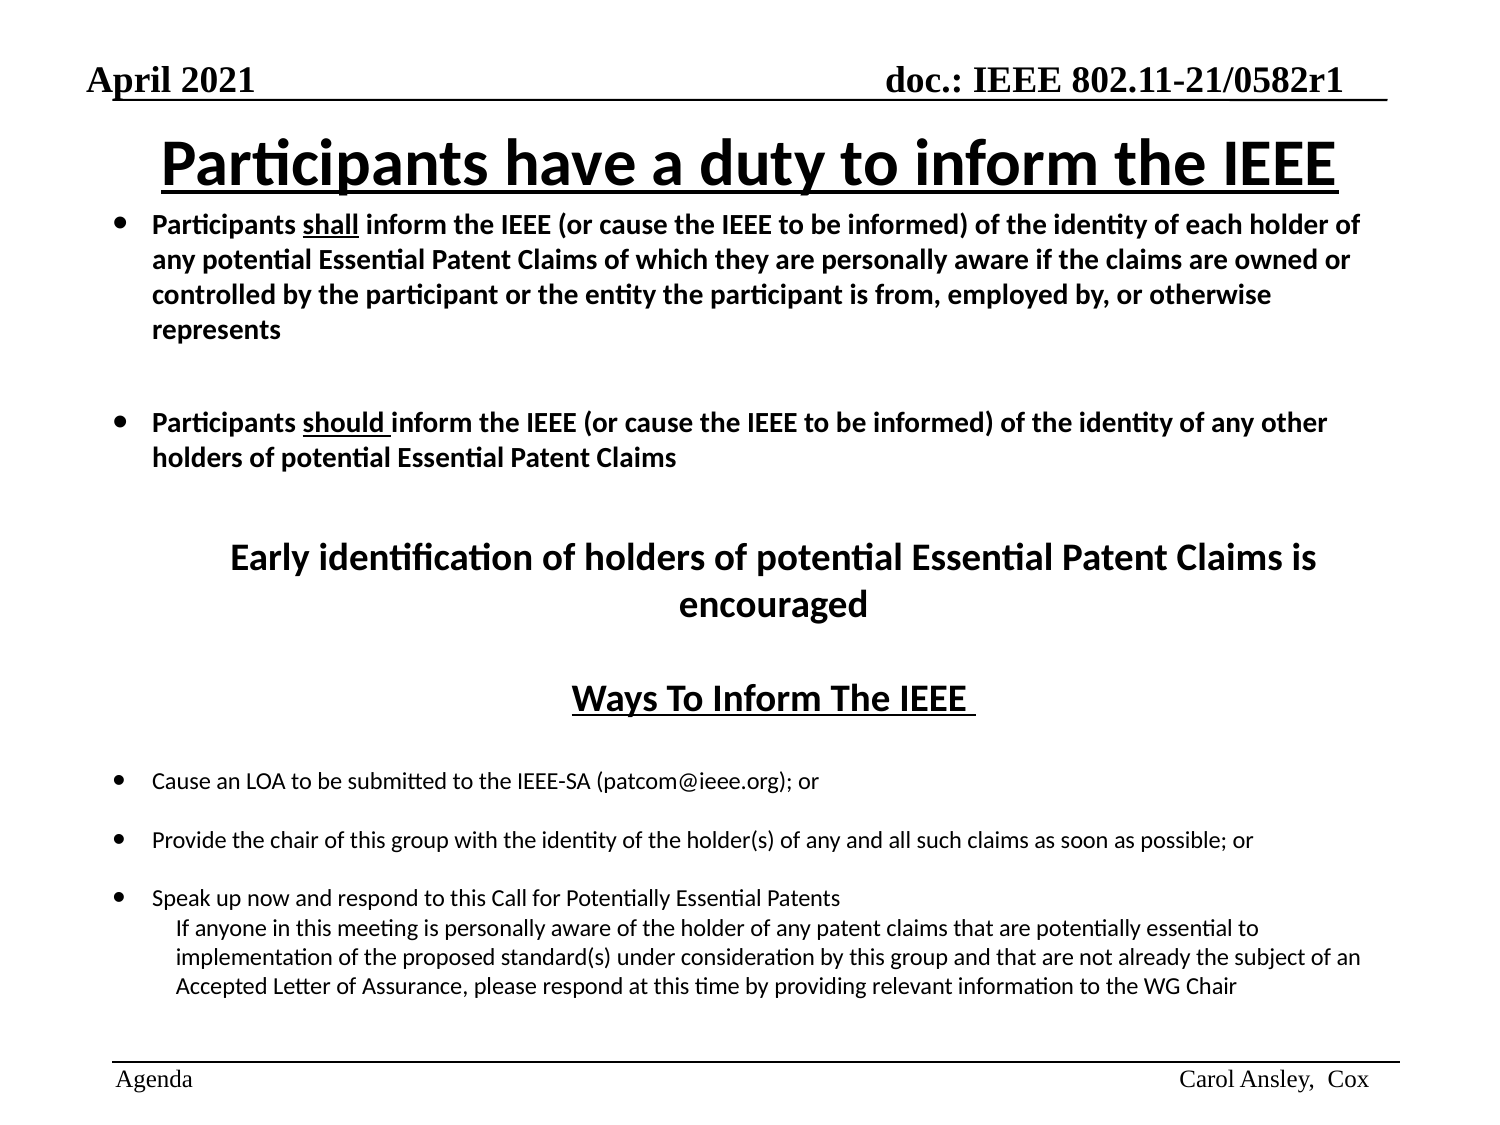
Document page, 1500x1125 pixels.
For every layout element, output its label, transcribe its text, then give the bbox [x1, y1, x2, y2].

title Participants have a duty to inform the IEEE [111, 111, 1388, 204]
list Participants shall inform the IEEE (or cause the IEEE to be informed) of the identity of each holder of any potential Essential Patent Claims of which they are personally aware if the claims are owned or controlled by the participant or the entity the participant is from, employed by, or otherwise represents Participants should inform the IEEE (or cause the IEEE to be informed) of the identity of any other holders of potential Essential Patent Claims Early identification of holders of potential Essential Patent Claims is encouraged Ways To Inform The IEEE Cause an LOA to be submitted to the IEEE-SA (patcom@ieee.org); or Provide the chair of this group with the identity of the holder(s) of any and all such claims as soon as possible; or Speak up now and respond to this Call for Potentially Essential Patents If anyone in this meeting is personally aware of the holder of any patent claims that are potentially essential to implementation of the proposed standard(s) under consideration by this group and that are not already the subject of an Accepted Letter of Assurance, please respond at this time by providing relevant information to the WG Chair [111, 204, 1388, 1001]
